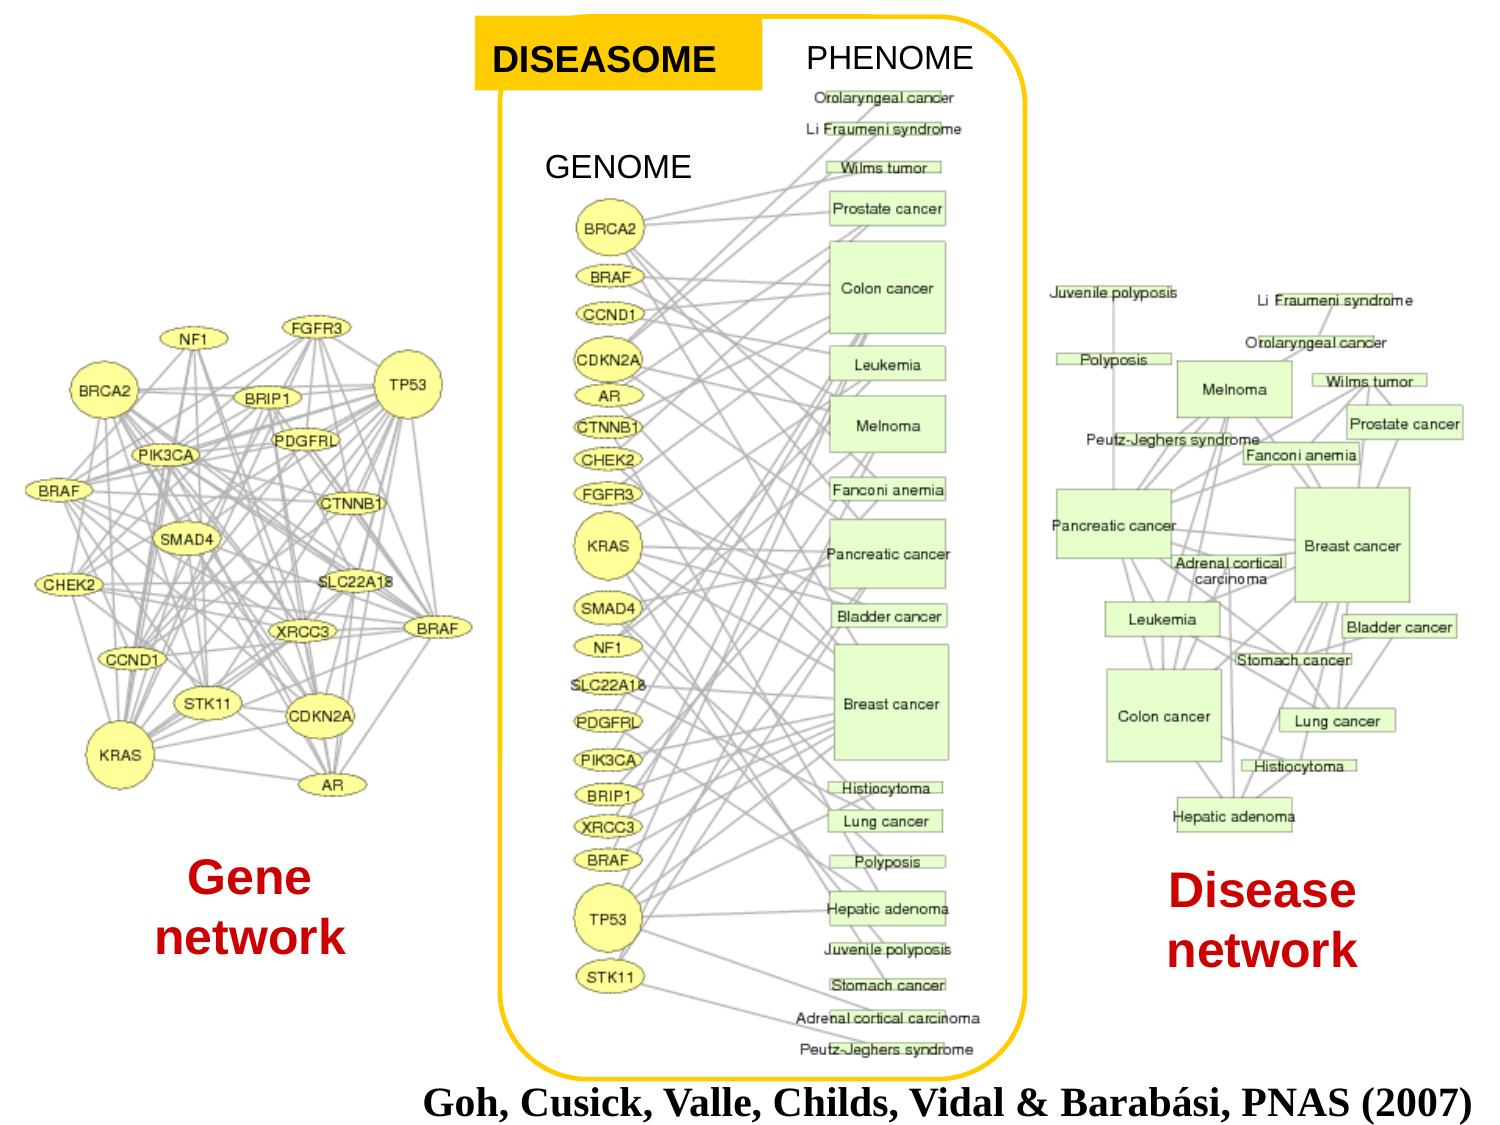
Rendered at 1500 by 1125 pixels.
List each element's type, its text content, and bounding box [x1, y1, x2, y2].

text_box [474, 15, 1026, 1080]
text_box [1037, 274, 1476, 986]
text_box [24, 299, 469, 973]
text_box Goh, Cusick, Valle, Childs, Vidal & Barabási, PNAS (2007) [407, 1067, 1489, 1125]
